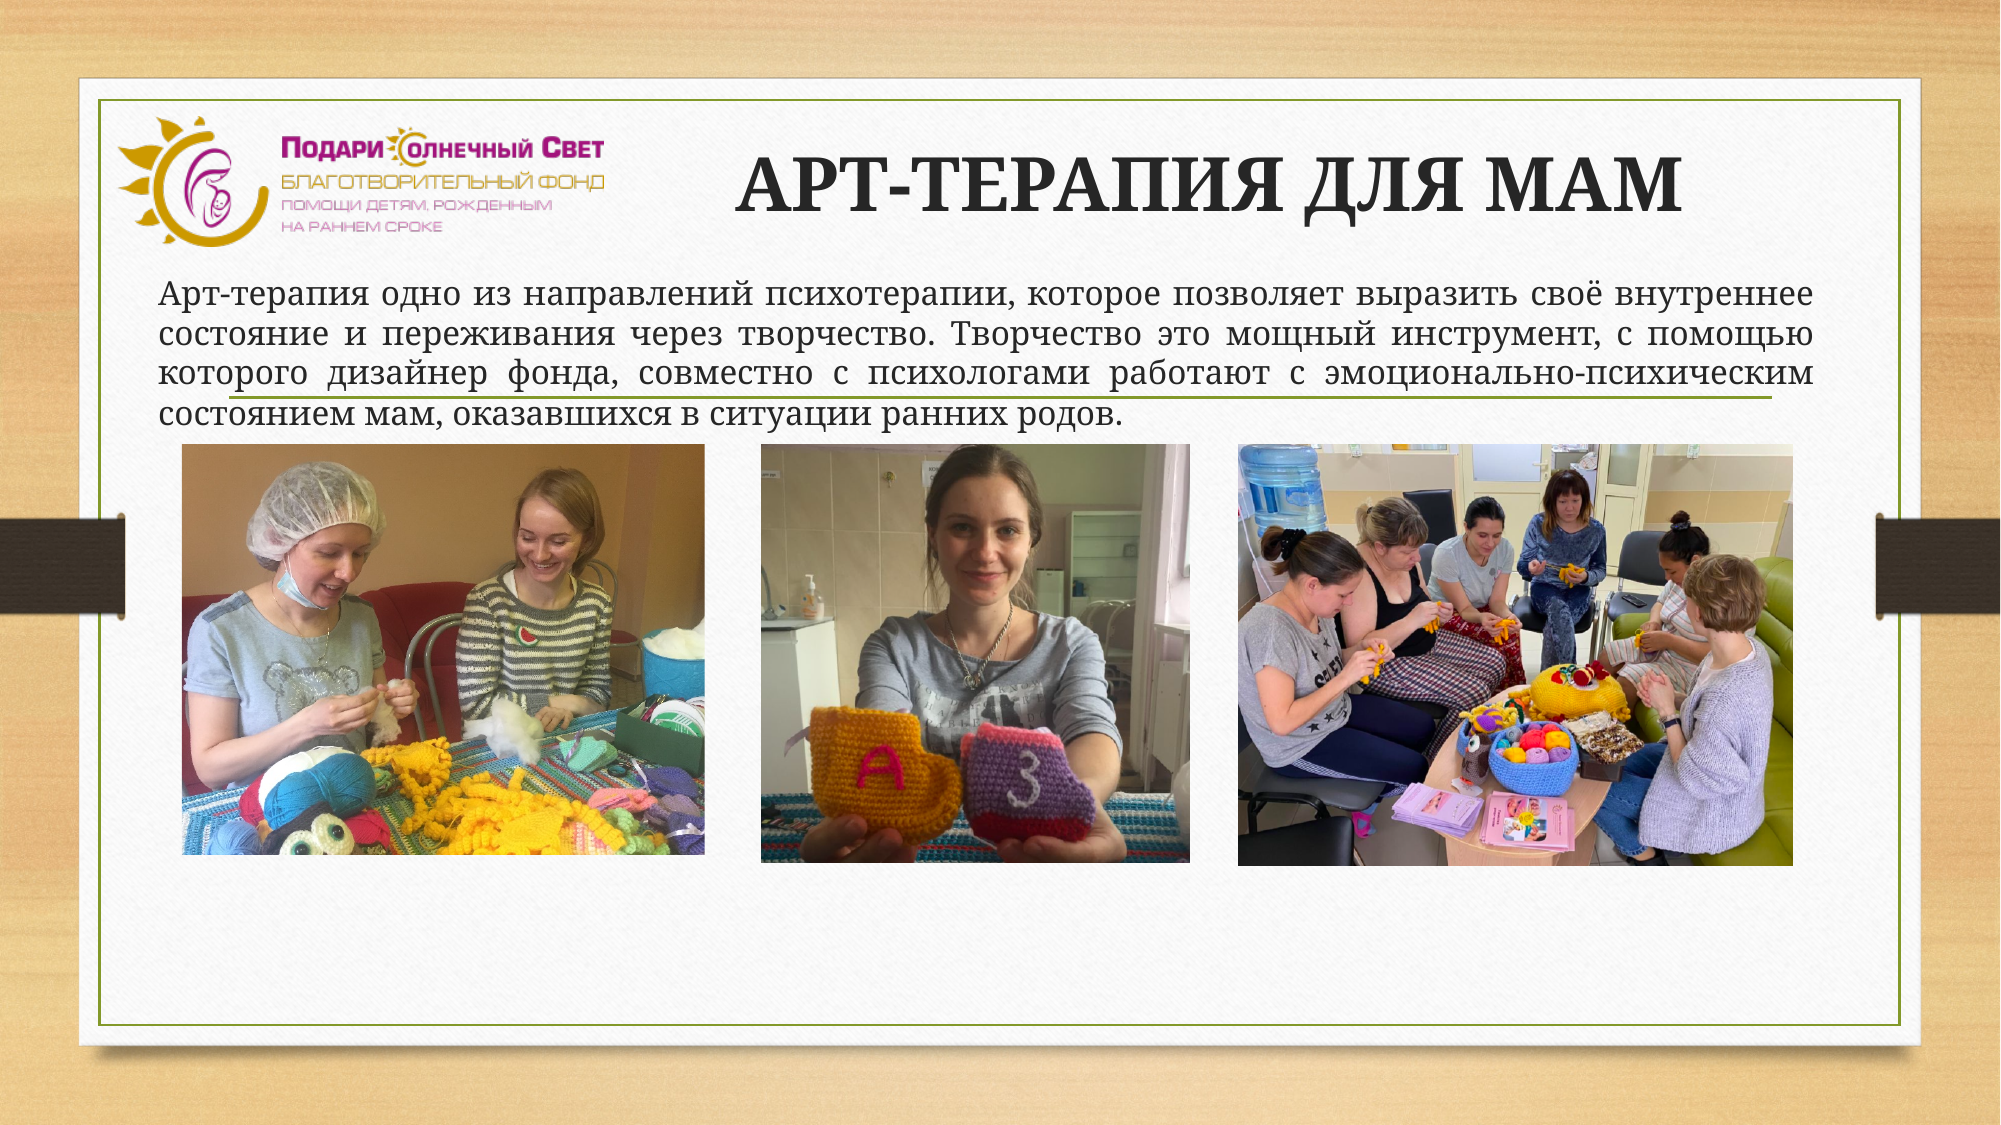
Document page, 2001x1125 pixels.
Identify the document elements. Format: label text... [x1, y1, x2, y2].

picture [0, 0, 2001, 1125]
list Арт-терапия одно из направлений психотерапии, которое позволяет выразить своё внутреннее состояние и переживания через творчество. Творчество это мощный инструмент, с помощью которого дизайнер фонда, совместно с психологами работают с эмоционально-психическим состоянием мам, оказавшихся в ситуации ранних родов. [143, 264, 1832, 1036]
title АРТ-ТЕРАПИЯ ДЛЯ МАМ [720, 116, 1832, 247]
